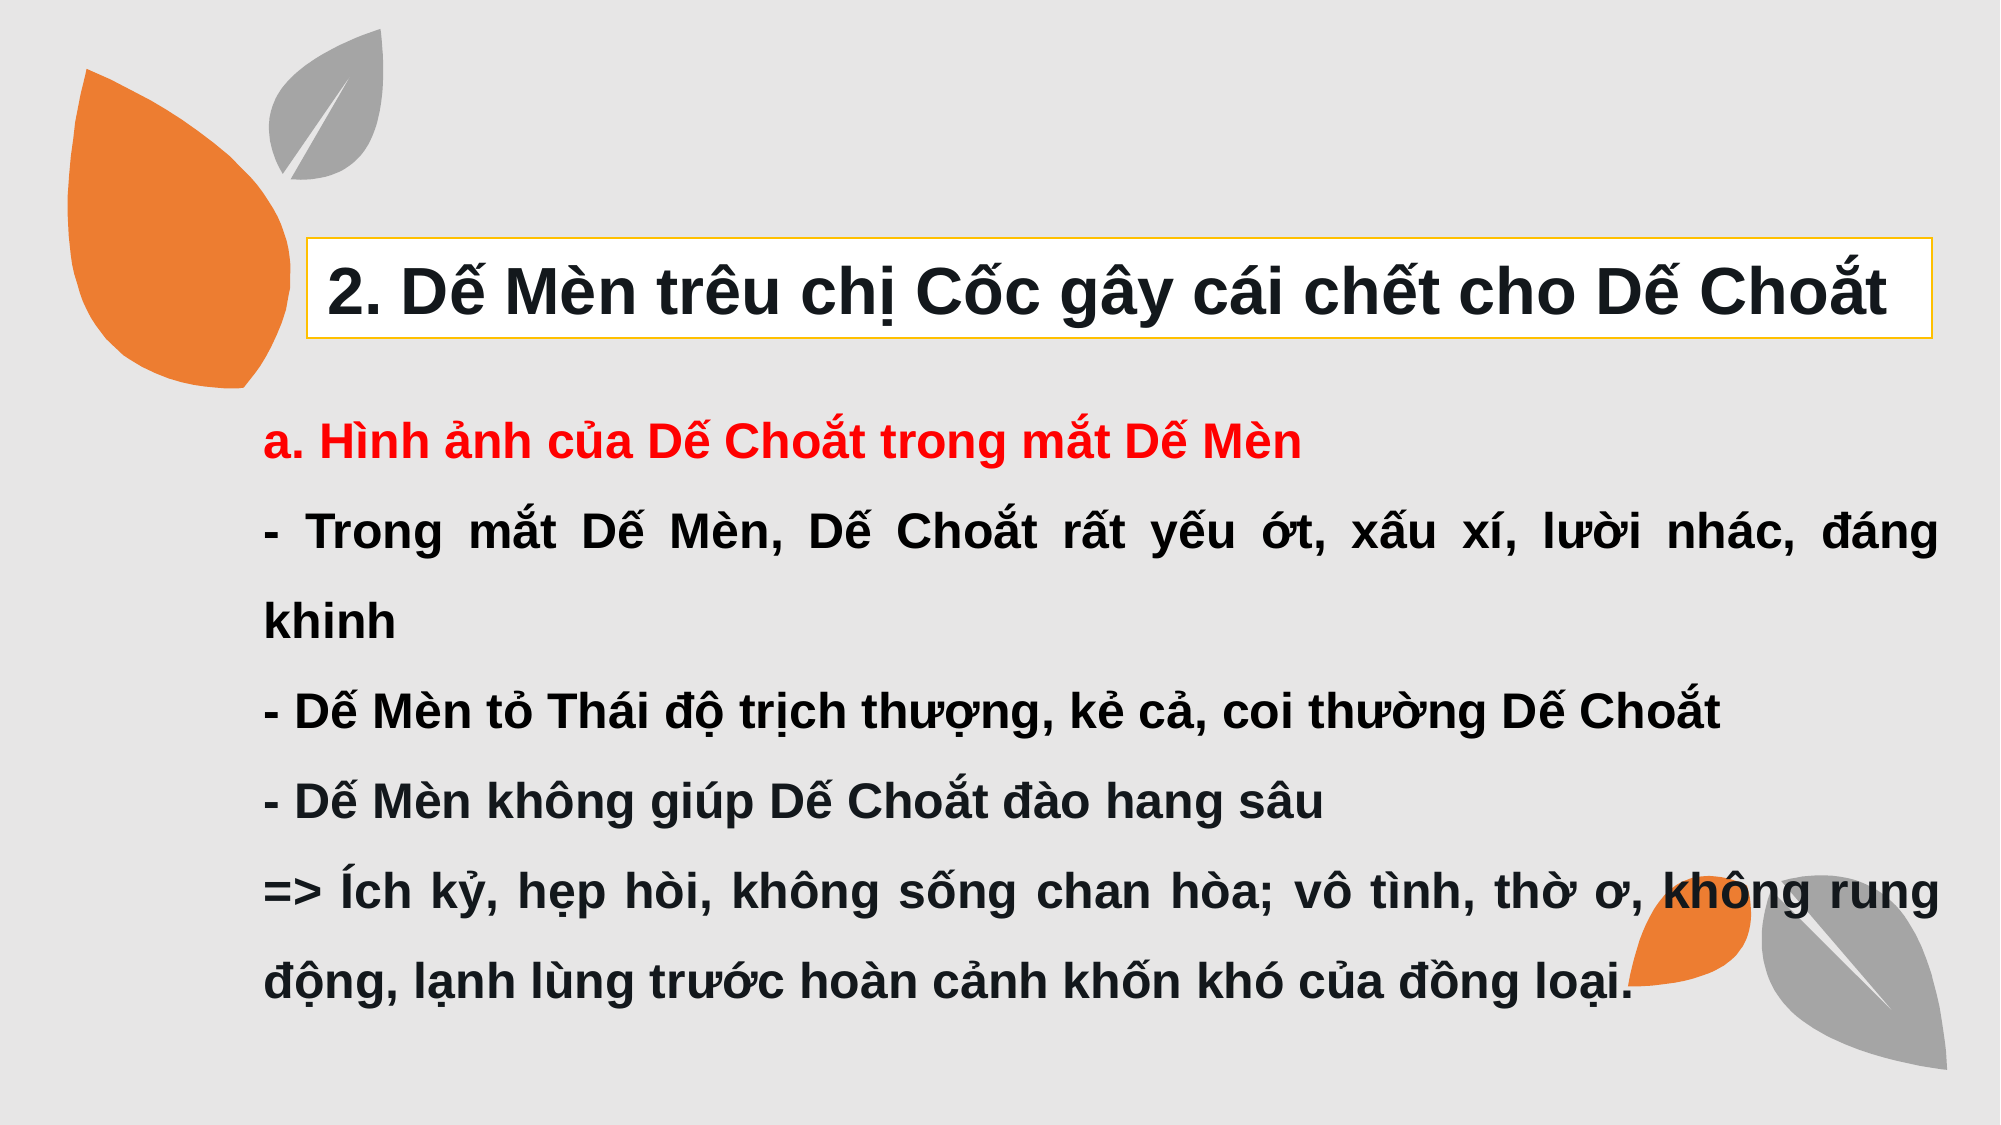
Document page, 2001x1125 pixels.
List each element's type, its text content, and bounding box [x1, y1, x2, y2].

text_box 2. Dế Mèn trêu chị Cốc gây cái chết cho Dế Choắt [306, 237, 1933, 339]
text_box a. Hình ảnh của Dế Choắt trong mắt Dế Mèn - Trong mắt Dế Mèn, Dế Choắt rất yếu ớt, xấu xí, lười nhác, đáng khinh - Dế Mèn tỏ Thái độ trịch thượng, kẻ cả, coi thường Dế Choắt - Dế Mèn không giúp Dế Choắt đào hang sâu => Ích kỷ, hẹp hòi, không sống chan hòa; vô tình, thờ ơ, không rung động, lạnh lùng trước hoàn cảnh khốn khó của đồng loại. [243, 368, 1962, 1019]
